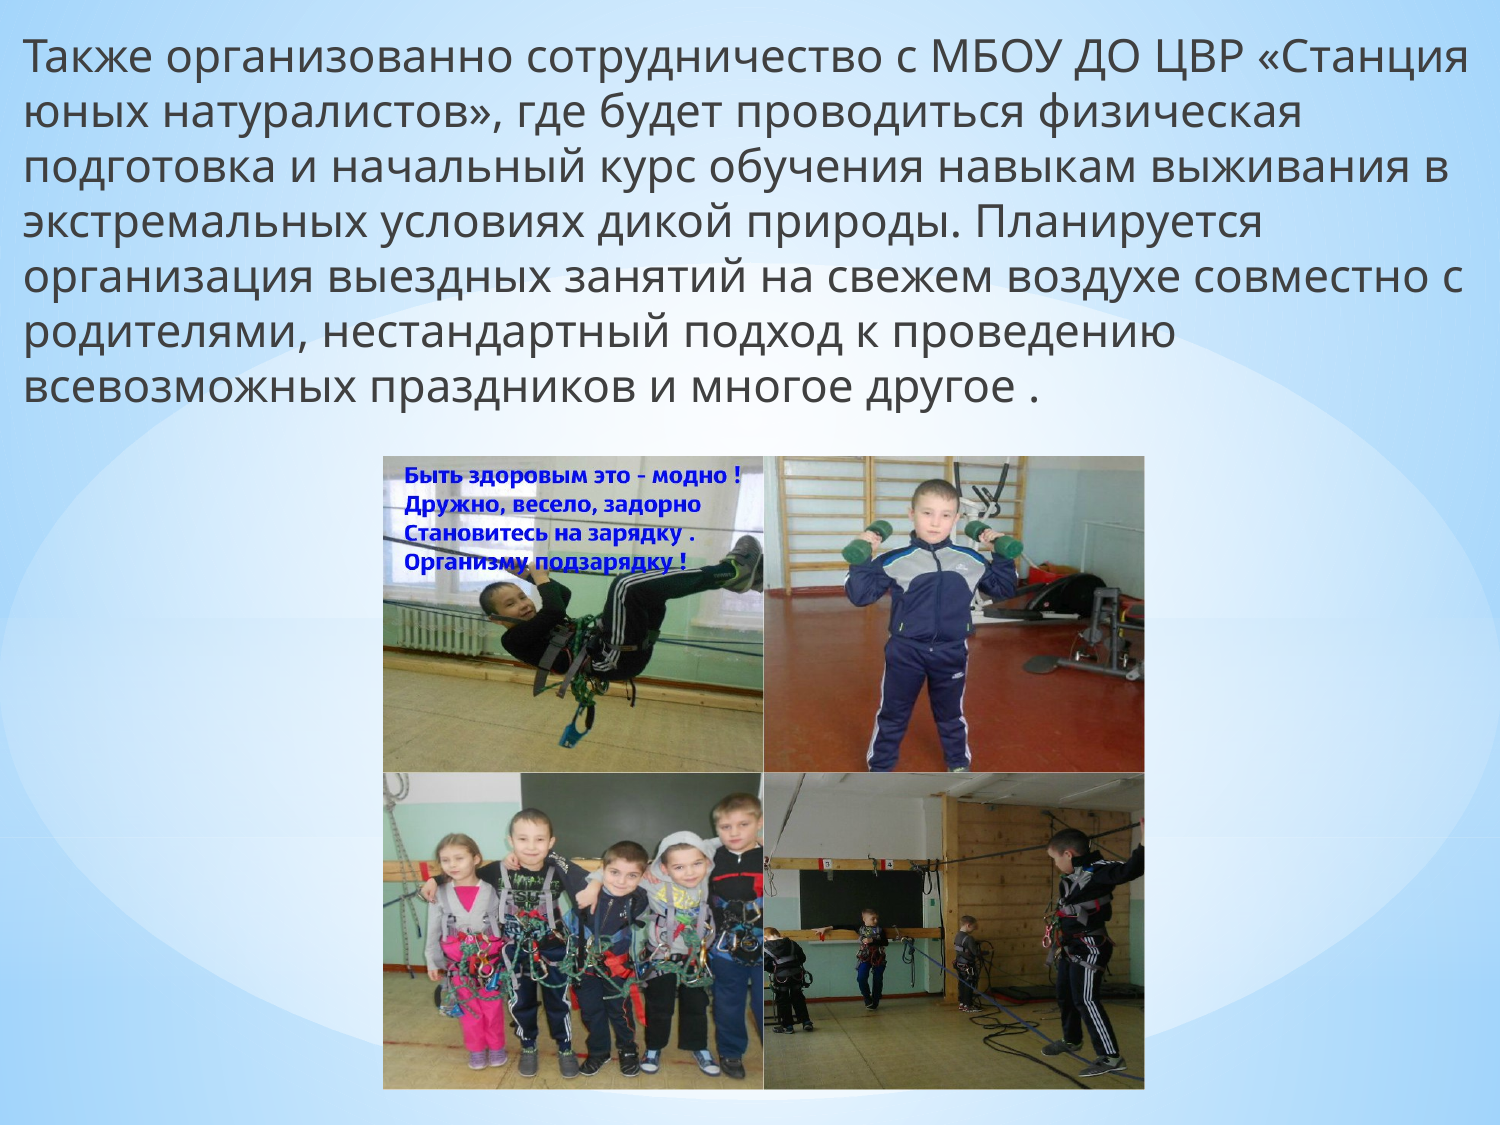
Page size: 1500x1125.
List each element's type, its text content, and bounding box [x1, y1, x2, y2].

list Также организованно сотрудничество с МБОУ ДО ЦВР «Станция юных натуралистов», где будет проводиться физическая подготовка и начальный курс обучения навыкам выживания в экстремальных условиях дикой природы. Планируется организация выездных занятий на свежем воздухе совместно с родителями, нестандартный подход к проведению всевозможных праздников и многое другое . [0, 19, 1500, 457]
picture [383, 455, 1145, 1090]
